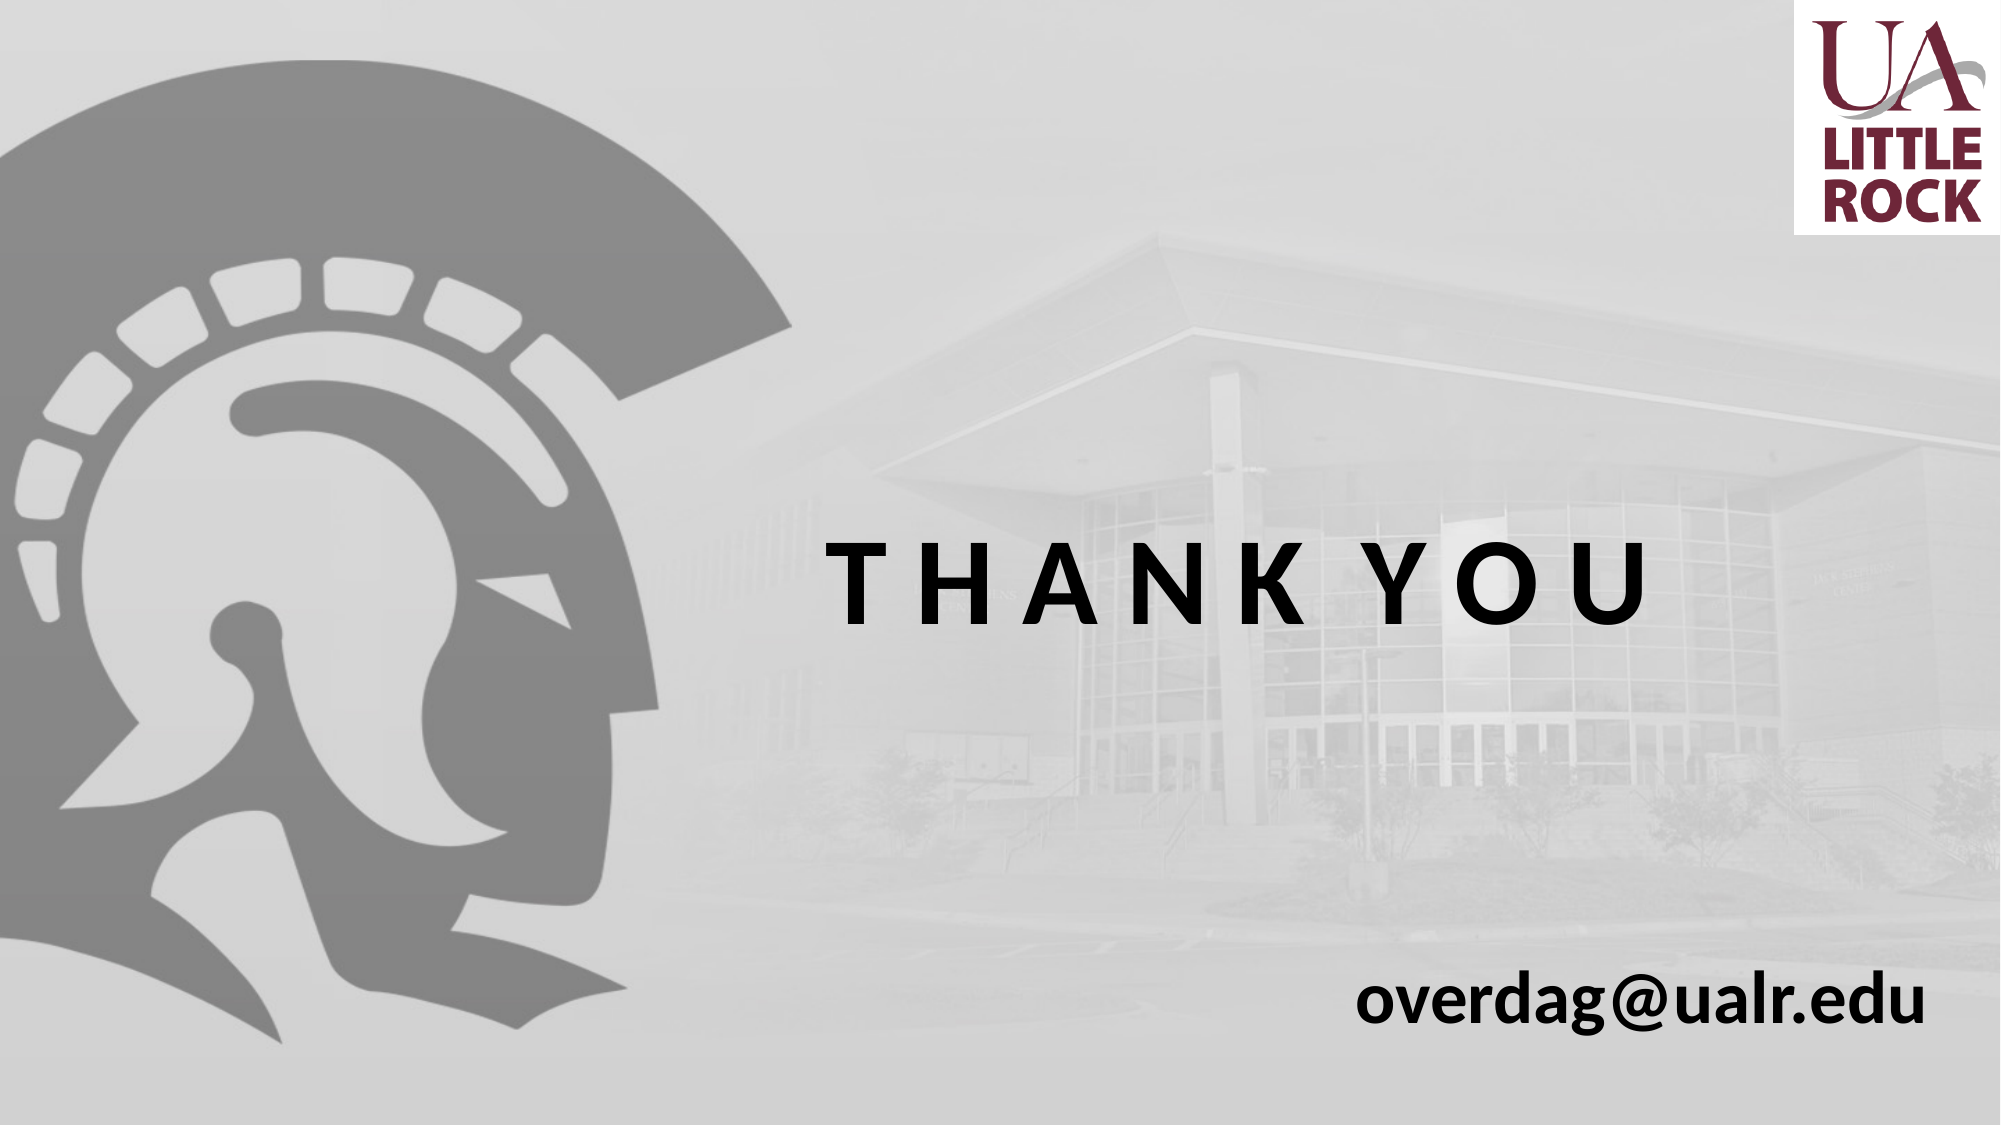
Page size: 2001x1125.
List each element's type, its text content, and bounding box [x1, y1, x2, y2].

picture [0, 0, 2001, 1125]
text_box overdag@ualr.edu [1325, 940, 1958, 1046]
text_box T H A N K Y O U [689, 492, 1786, 658]
